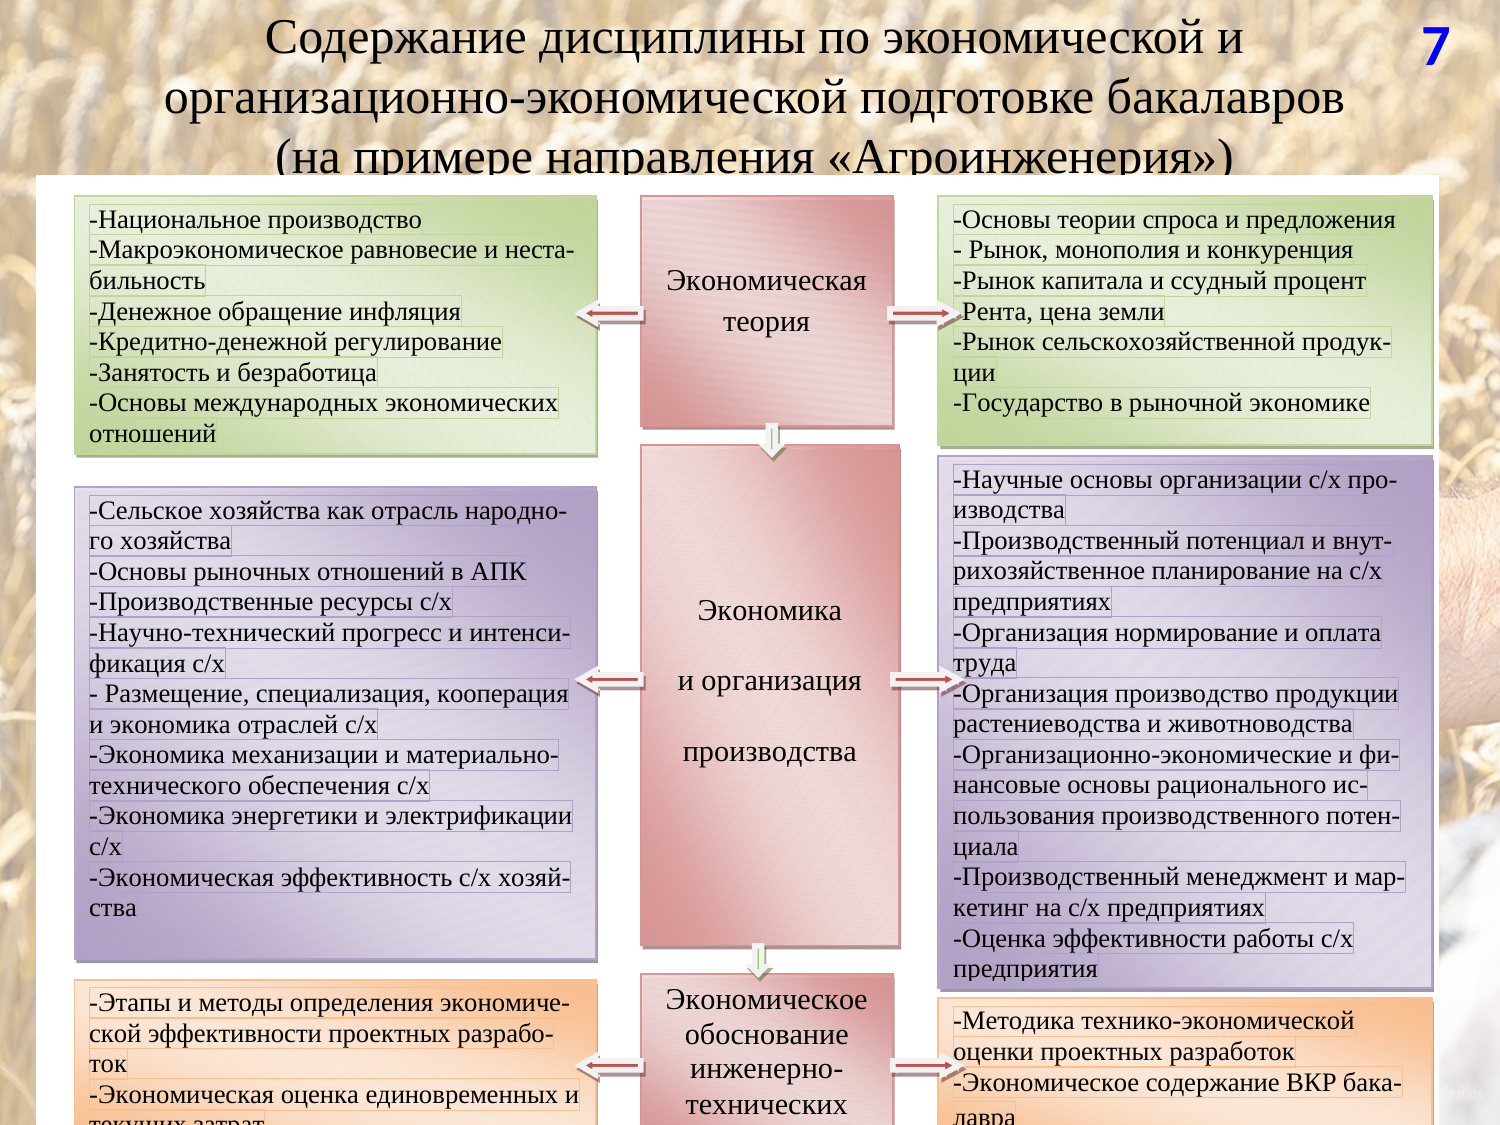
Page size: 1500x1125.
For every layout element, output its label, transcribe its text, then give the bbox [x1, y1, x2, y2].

text_box 7 [1406, 0, 1500, 85]
title Содержание дисциплины по экономической и организационно-экономической подготовке бакалавров (на примере направления «Агроинженерия») [79, 0, 1430, 173]
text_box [35, 174, 1440, 1125]
